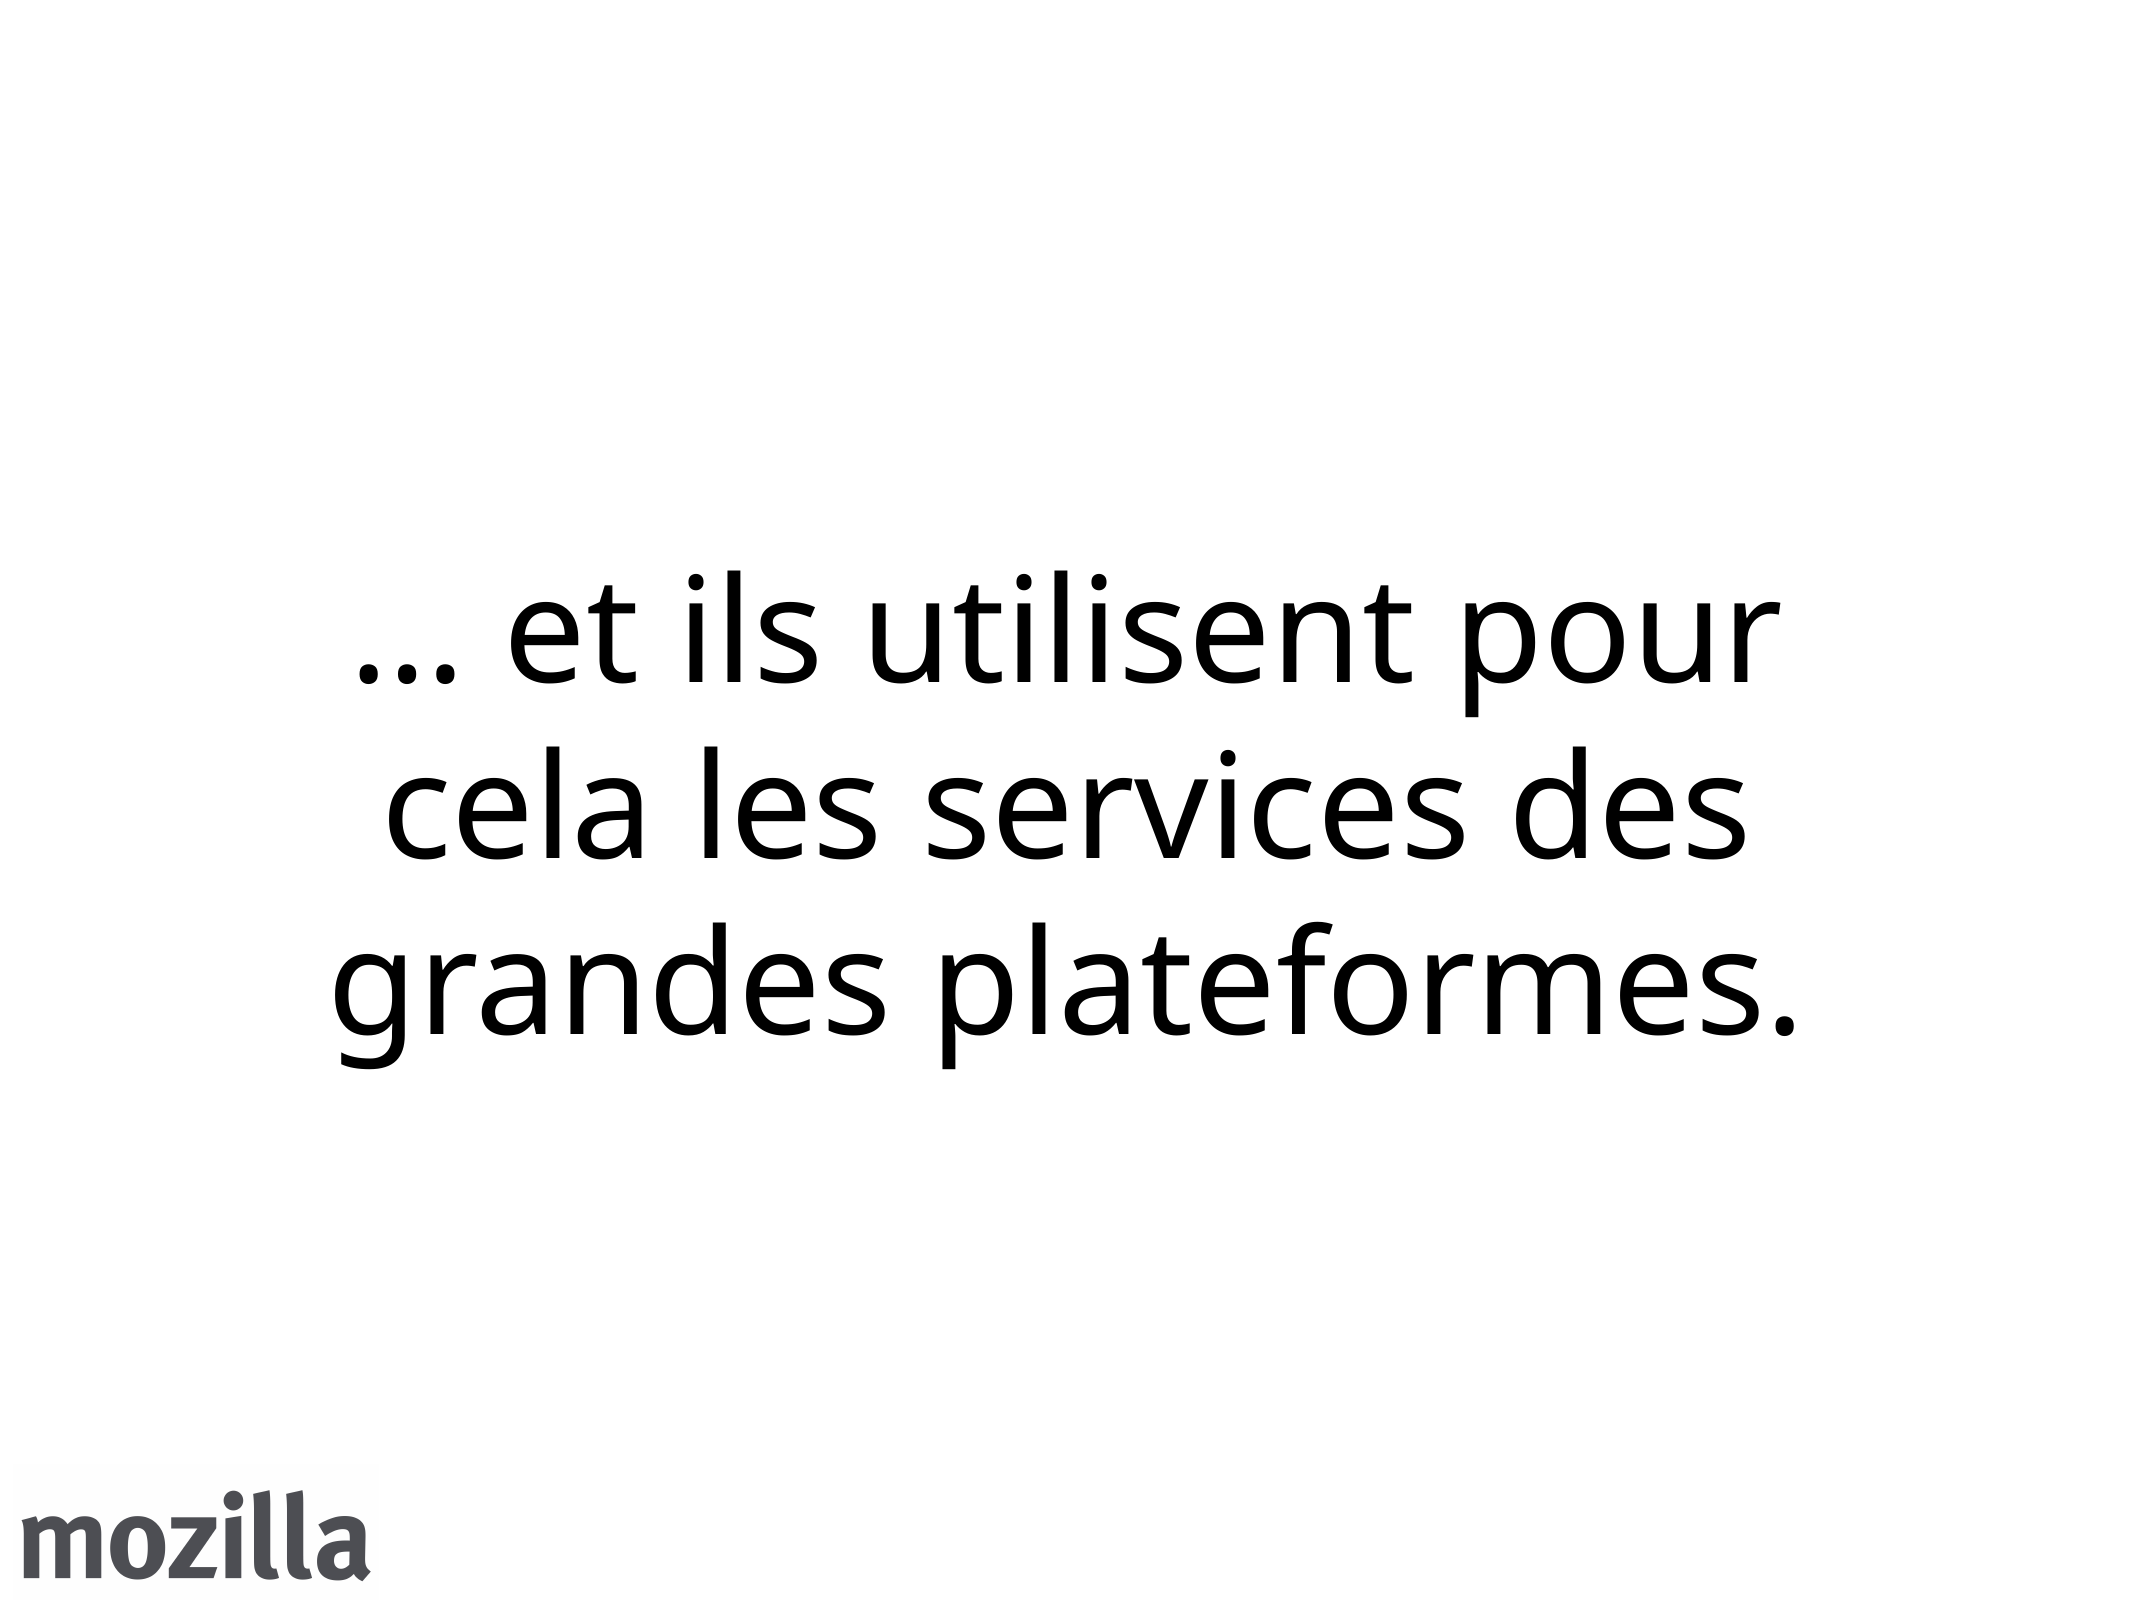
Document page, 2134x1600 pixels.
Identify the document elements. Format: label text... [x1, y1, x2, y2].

picture [13, 1464, 379, 1600]
title … et ils utilisent pour cela les services des grandes plateformes. [207, 528, 1926, 1072]
